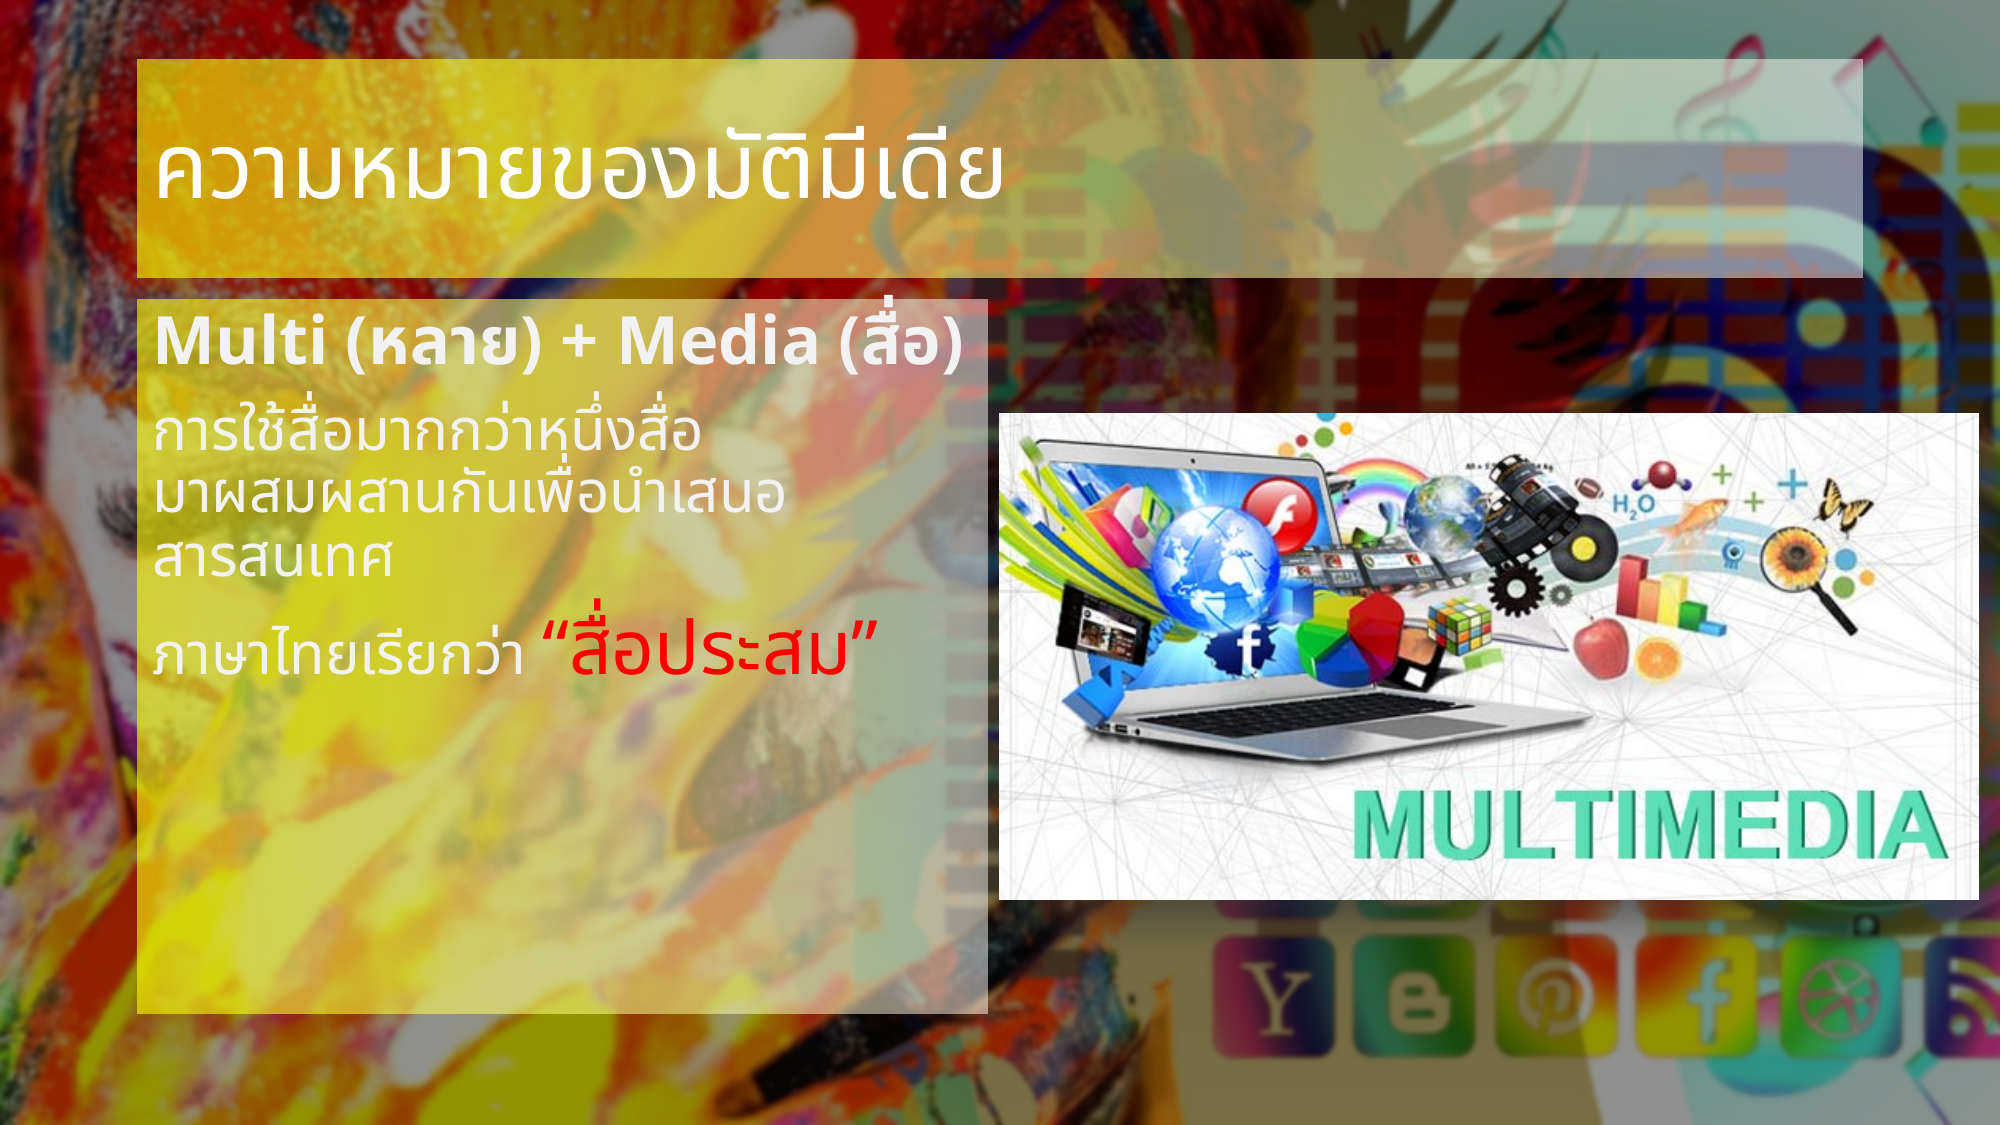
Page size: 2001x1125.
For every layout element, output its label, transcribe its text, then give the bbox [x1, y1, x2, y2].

picture [0, 0, 2000, 1125]
list Multi (หลาย) + Media (สื่อ) การใช้สื่อมากกว่าหนึ่งสื่อ มาผสมผสานกันเพื่อนำเสนอสารสนเทศ ภาษาไทยเรียกว่า “สื่อประสม” [137, 299, 988, 1014]
title ความหมายของมัติมีเดีย [137, 59, 1863, 278]
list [999, 413, 1979, 900]
